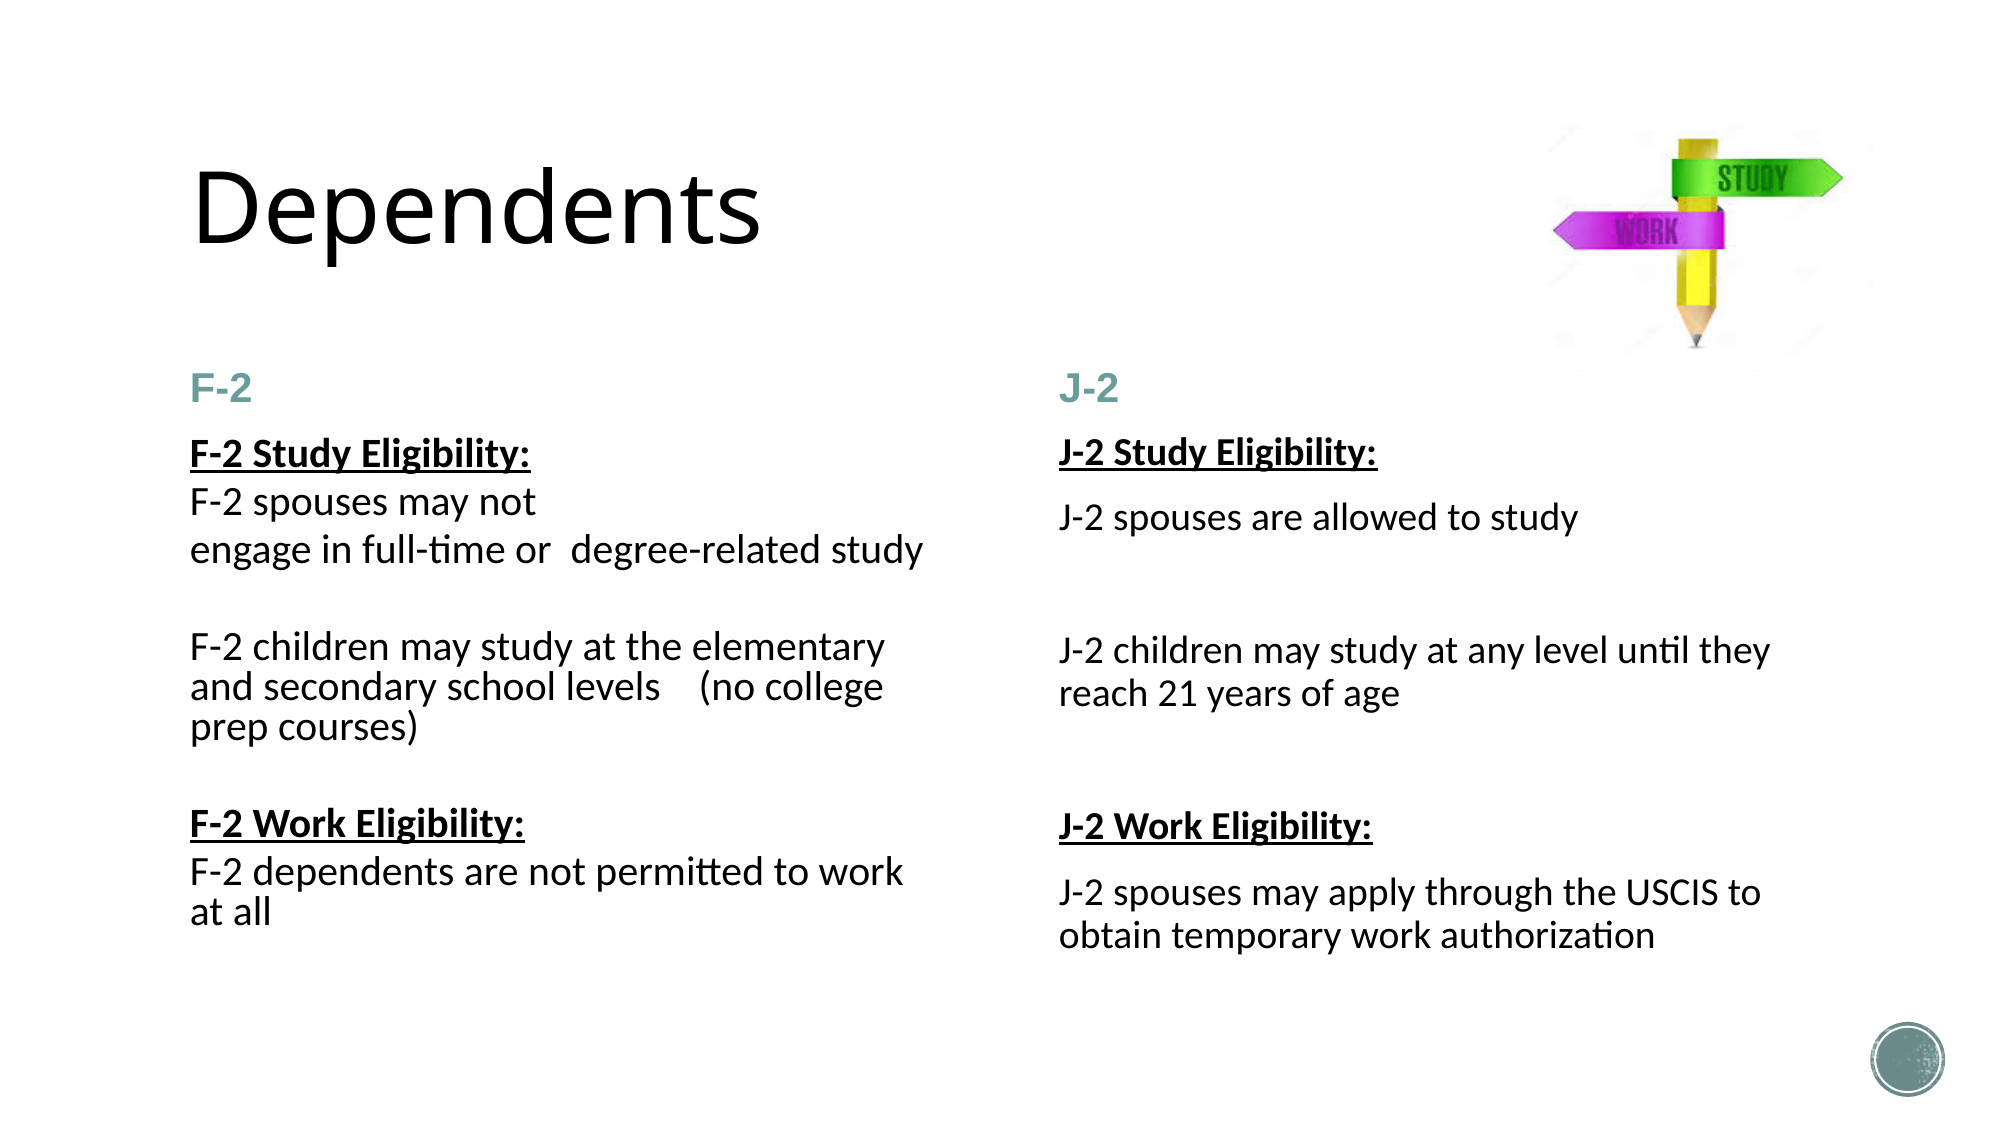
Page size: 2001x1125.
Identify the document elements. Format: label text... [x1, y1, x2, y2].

picture [1527, 99, 1874, 371]
list J-2 Study Eligibility: J-2 spouses are allowed to study J-2 children may study at any level until they reach 21 years of age J-2 Work Eligibility: J-2 spouses may apply through the USCIS to obtain temporary work authorization [1043, 427, 1824, 968]
title Dependents [175, 79, 1826, 344]
list F-2 [174, 336, 955, 427]
list J-2 [1043, 344, 1824, 427]
list F-2 Study Eligibility: F-2 spouses may not engage in full-time or degree-related study F-2 children may study at the elementary and secondary school levels (no college prep courses) F-2 Work Eligibility: F-2 dependents are not permitted to work at all [174, 427, 955, 968]
